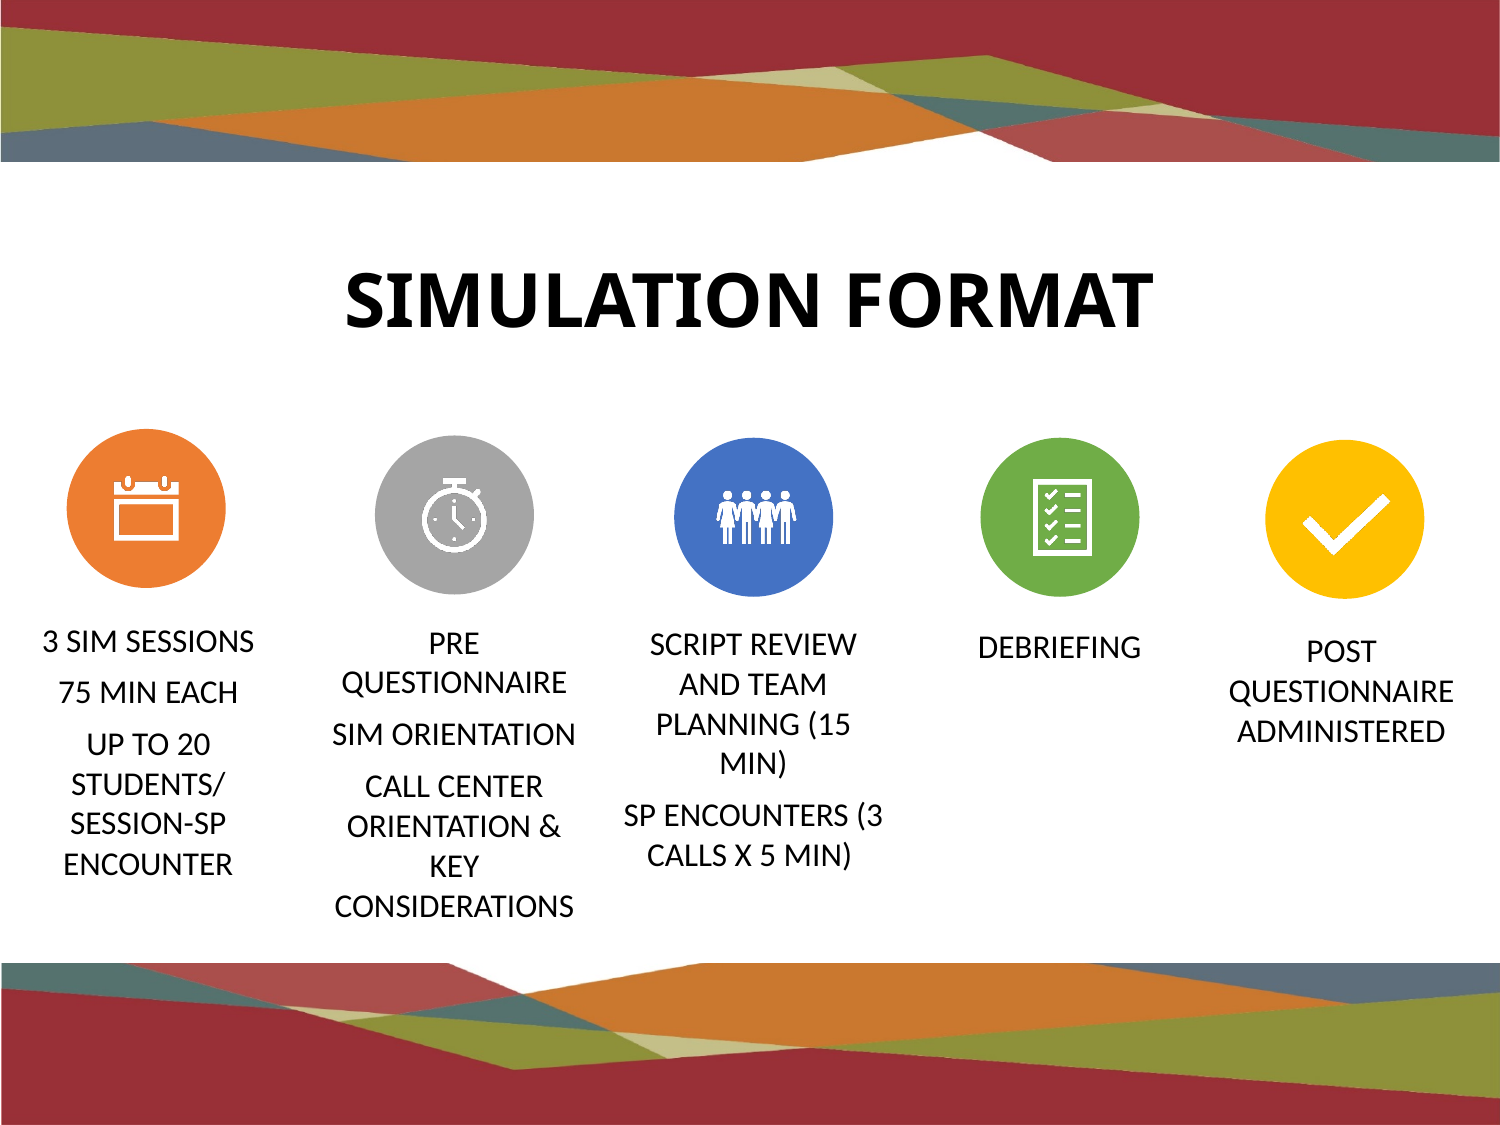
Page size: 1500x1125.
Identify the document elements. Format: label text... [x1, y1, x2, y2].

picture [0, 0, 1500, 162]
title SIMULATION FORMAT [274, 230, 1226, 360]
picture [2, 963, 1500, 1125]
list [0, 360, 1487, 947]
